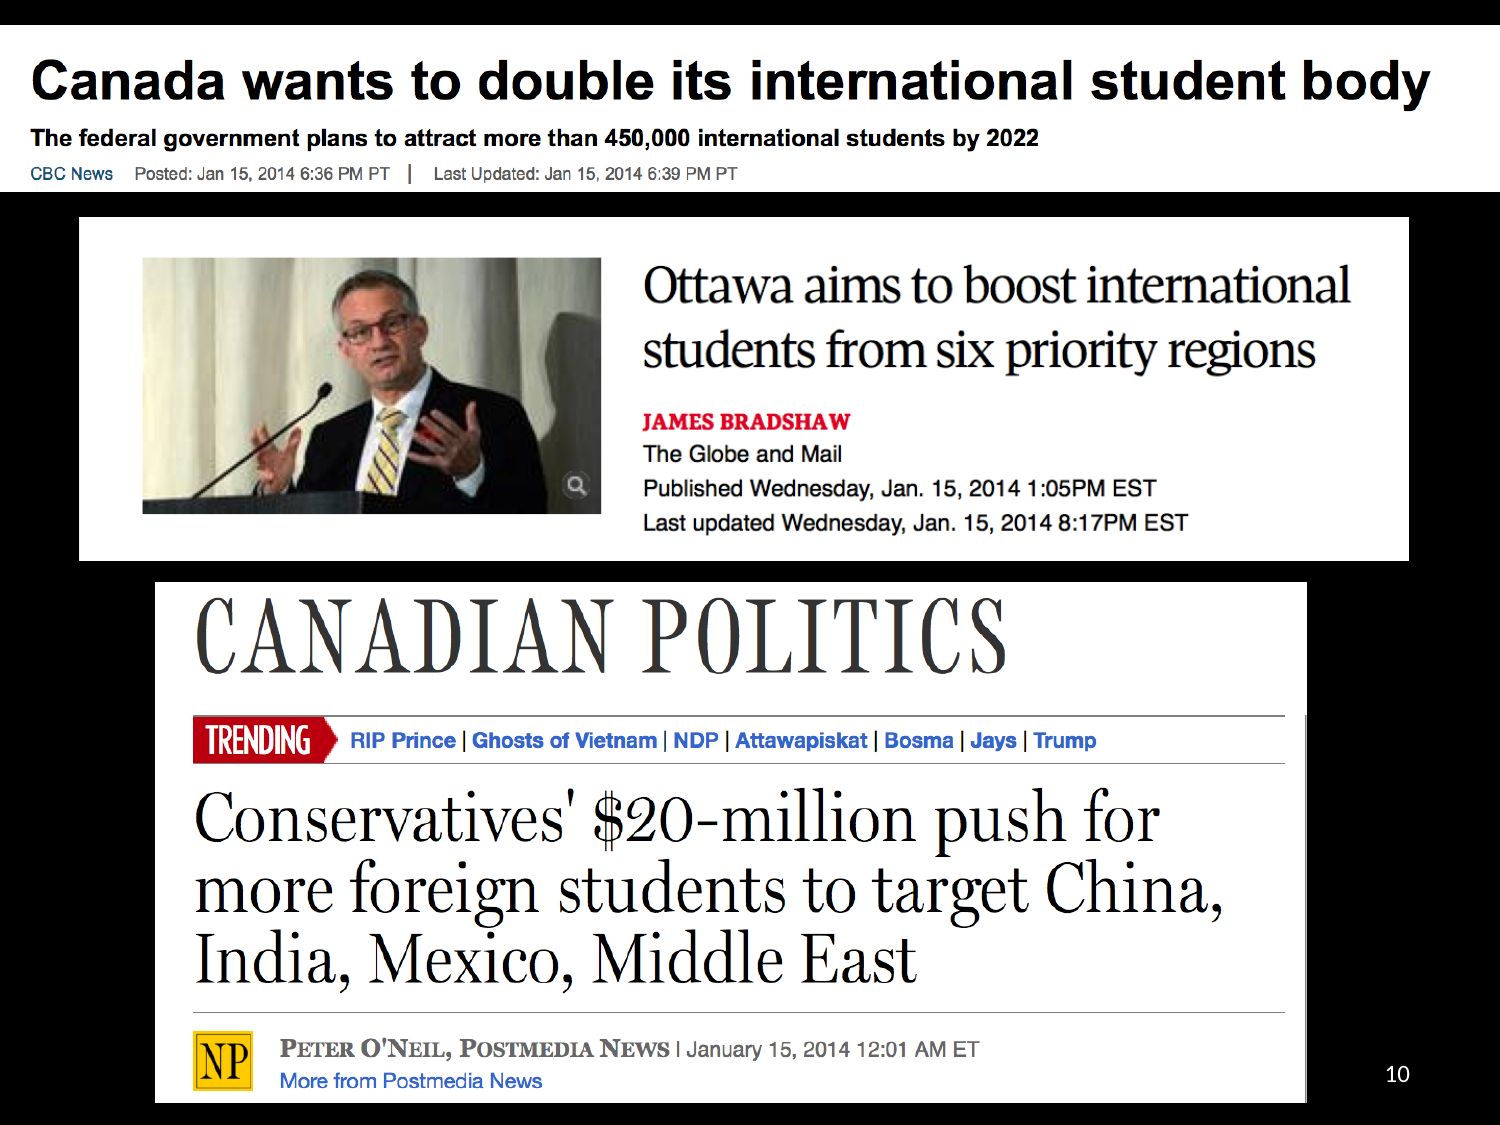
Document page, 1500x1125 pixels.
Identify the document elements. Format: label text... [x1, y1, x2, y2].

picture [0, 24, 1500, 192]
picture [79, 216, 1409, 562]
picture [154, 582, 1308, 1103]
slide_number 10 [1313, 1042, 1425, 1103]
